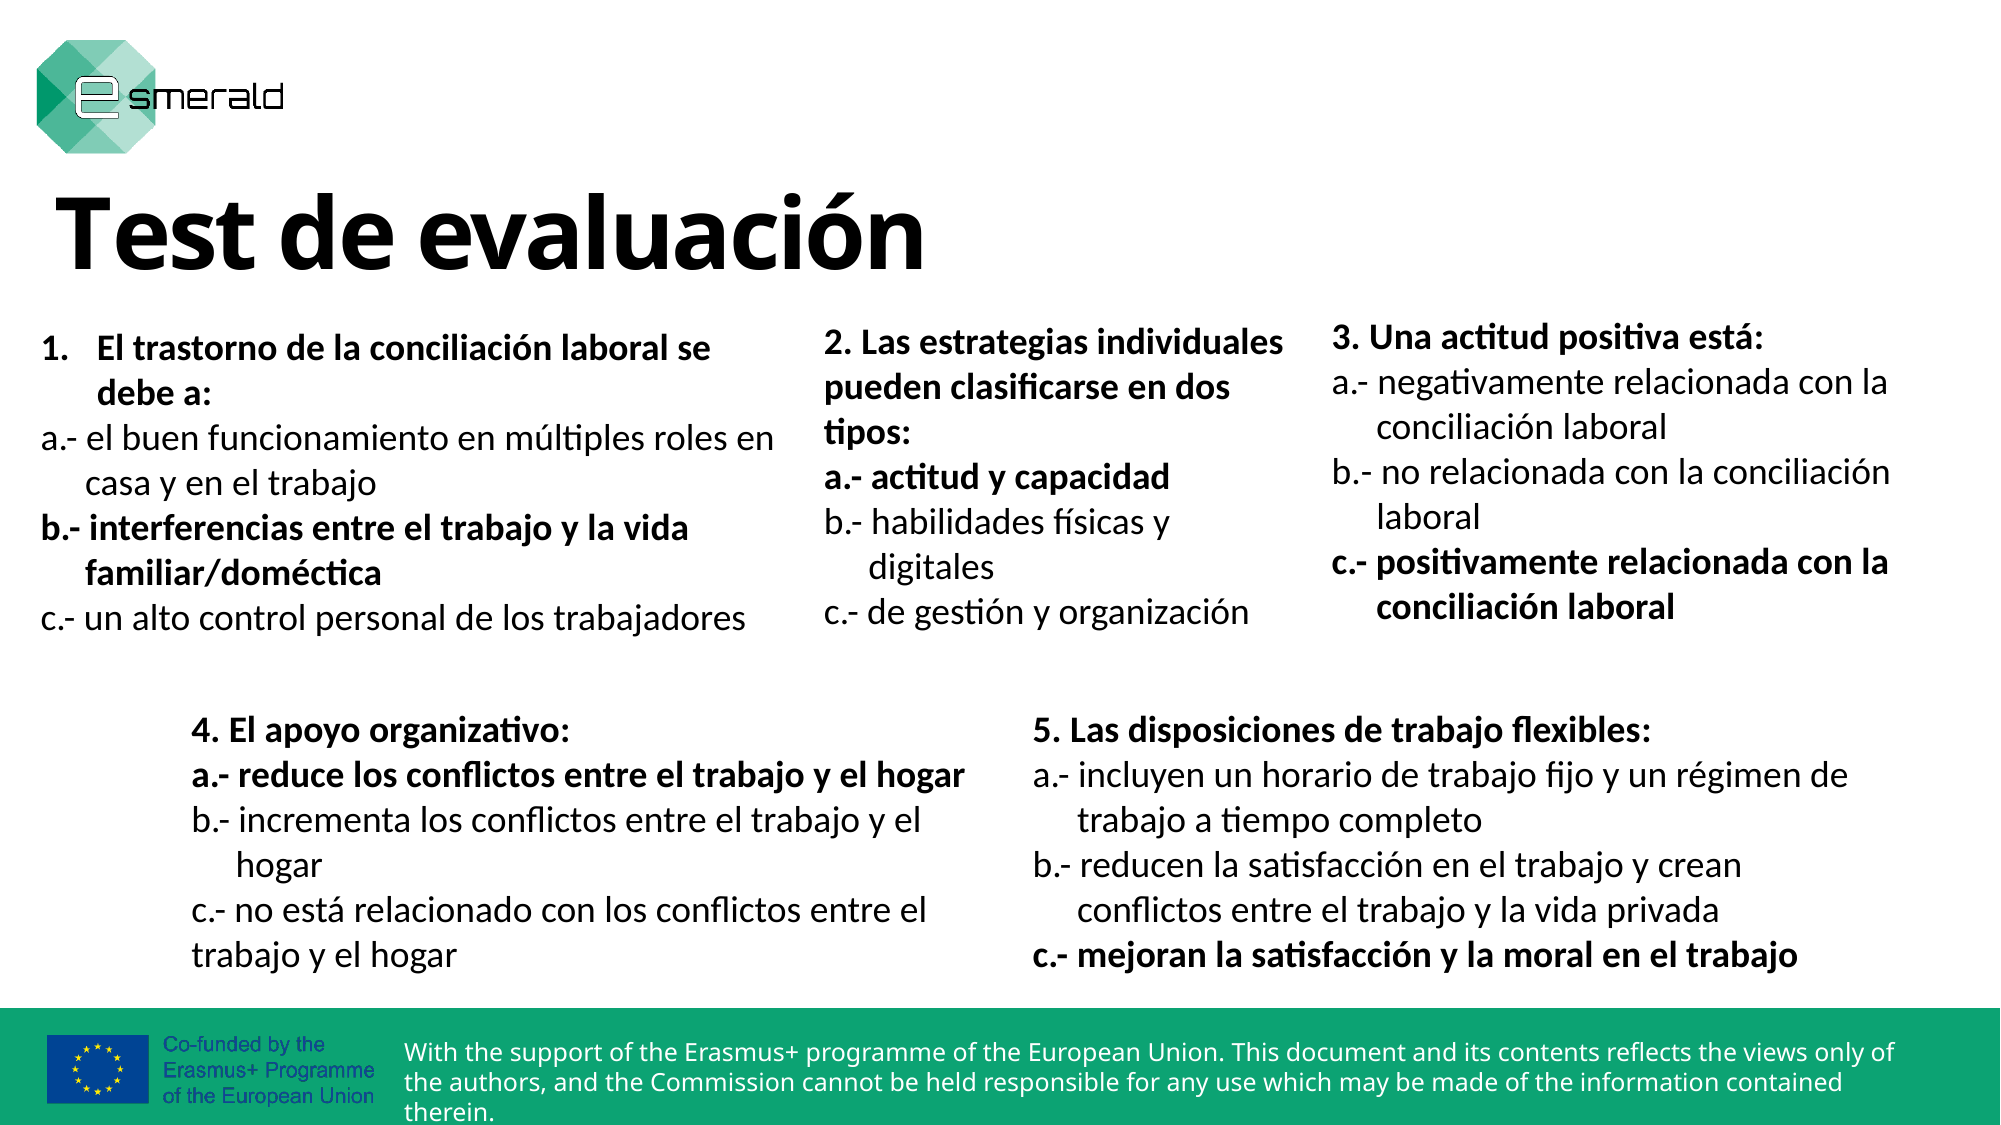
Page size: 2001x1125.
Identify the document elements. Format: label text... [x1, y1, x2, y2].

text_box Test de evaluación [52, 167, 1737, 290]
text_box El trastorno de la conciliación laboral se debe a: a.- el buen funcionamiento en múltiples roles en casa y en el trabajo b.- interferencias entre el trabajo y la vida familiar/doméctica c.- un alto control personal de los trabajadores [25, 315, 793, 646]
text_box 2. Las estrategias individuales pueden clasificarse en dos tipos: a.- actitud y capacidad b.- habilidades físicas y digitales c.- de gestión y organización [809, 309, 1300, 640]
text_box 4. El apoyo organizativo: a.- reduce los conflictos entre el trabajo y el hogar b.- incrementa los conflictos entre el trabajo y el hogar c.- no está relacionado con los conflictos entre el trabajo y el hogar [176, 697, 989, 983]
picture [47, 1035, 374, 1107]
text_box 5. Las disposiciones de trabajo flexibles: a.- incluyen un horario de trabajo fijo y un régimen de trabajo a tiempo completo b.- reducen la satisfacción en el trabajo y crean conflictos entre el trabajo y la vida privada c.- mejoran la satisfacción y la moral en el trabajo [1017, 697, 1907, 983]
text_box 3. Una actitud positiva está: a.- negativamente relacionada con la conciliación laboral b.- no relacionada con la conciliación laboral c.- positivamente relacionada con la conciliación laboral [1316, 304, 1907, 635]
picture [15, 18, 302, 169]
